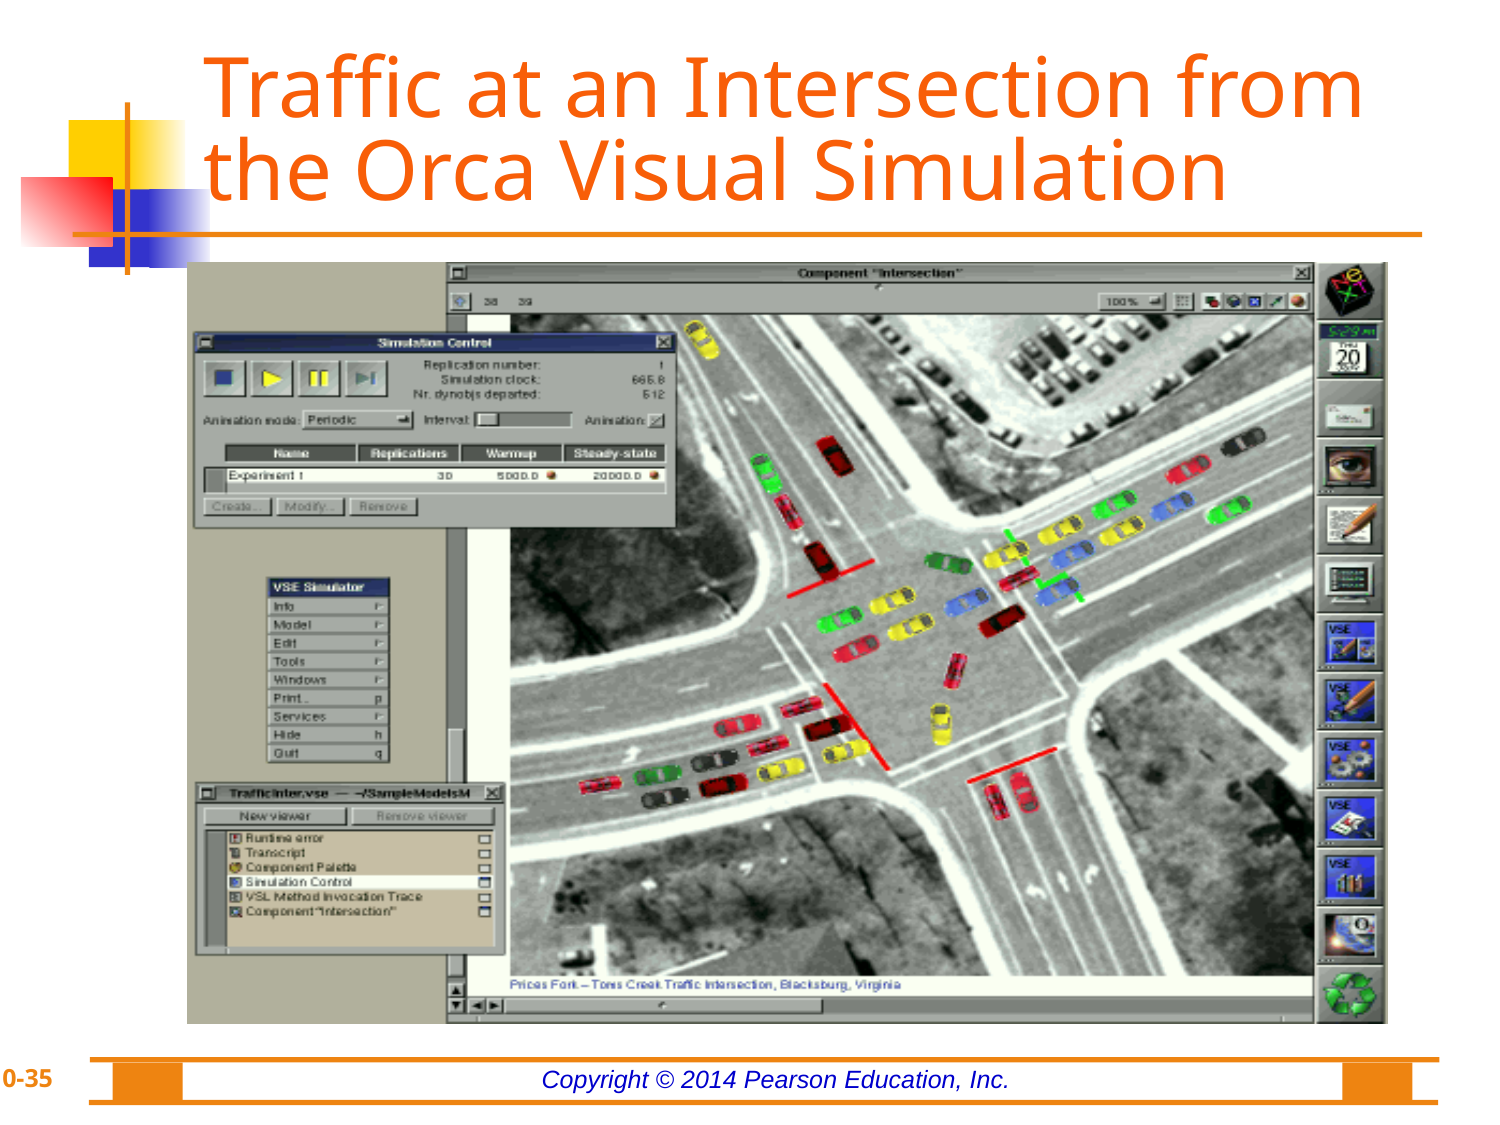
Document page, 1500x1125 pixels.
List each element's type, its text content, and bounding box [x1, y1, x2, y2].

picture [187, 262, 1388, 1025]
title Traffic at an Intersection from the Orca Visual Simulation [188, 37, 1468, 226]
